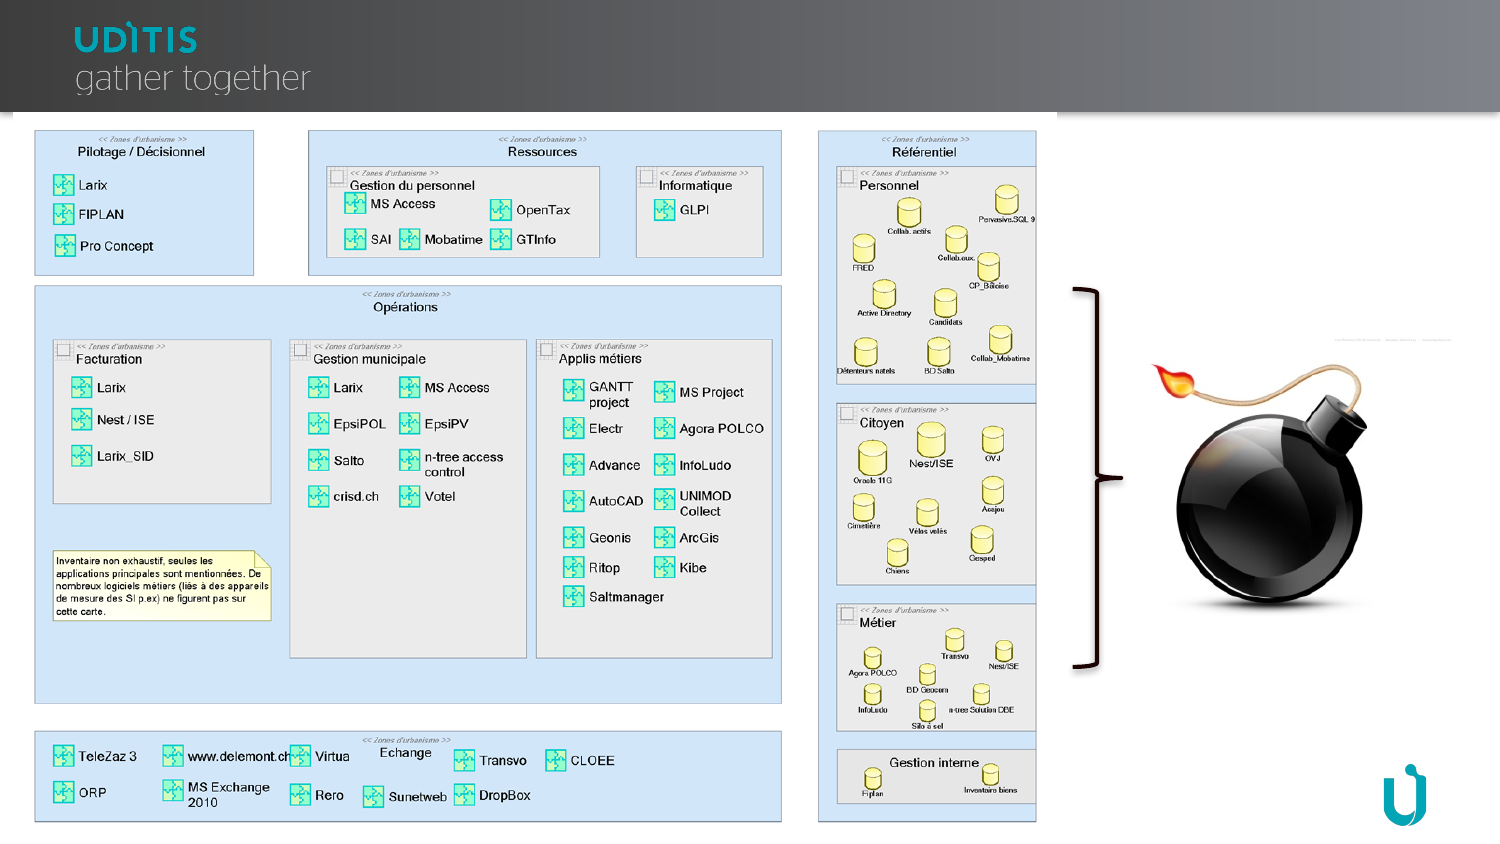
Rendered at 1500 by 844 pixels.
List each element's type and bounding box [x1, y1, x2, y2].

picture [13, 111, 1057, 844]
text_box [1072, 288, 1453, 668]
